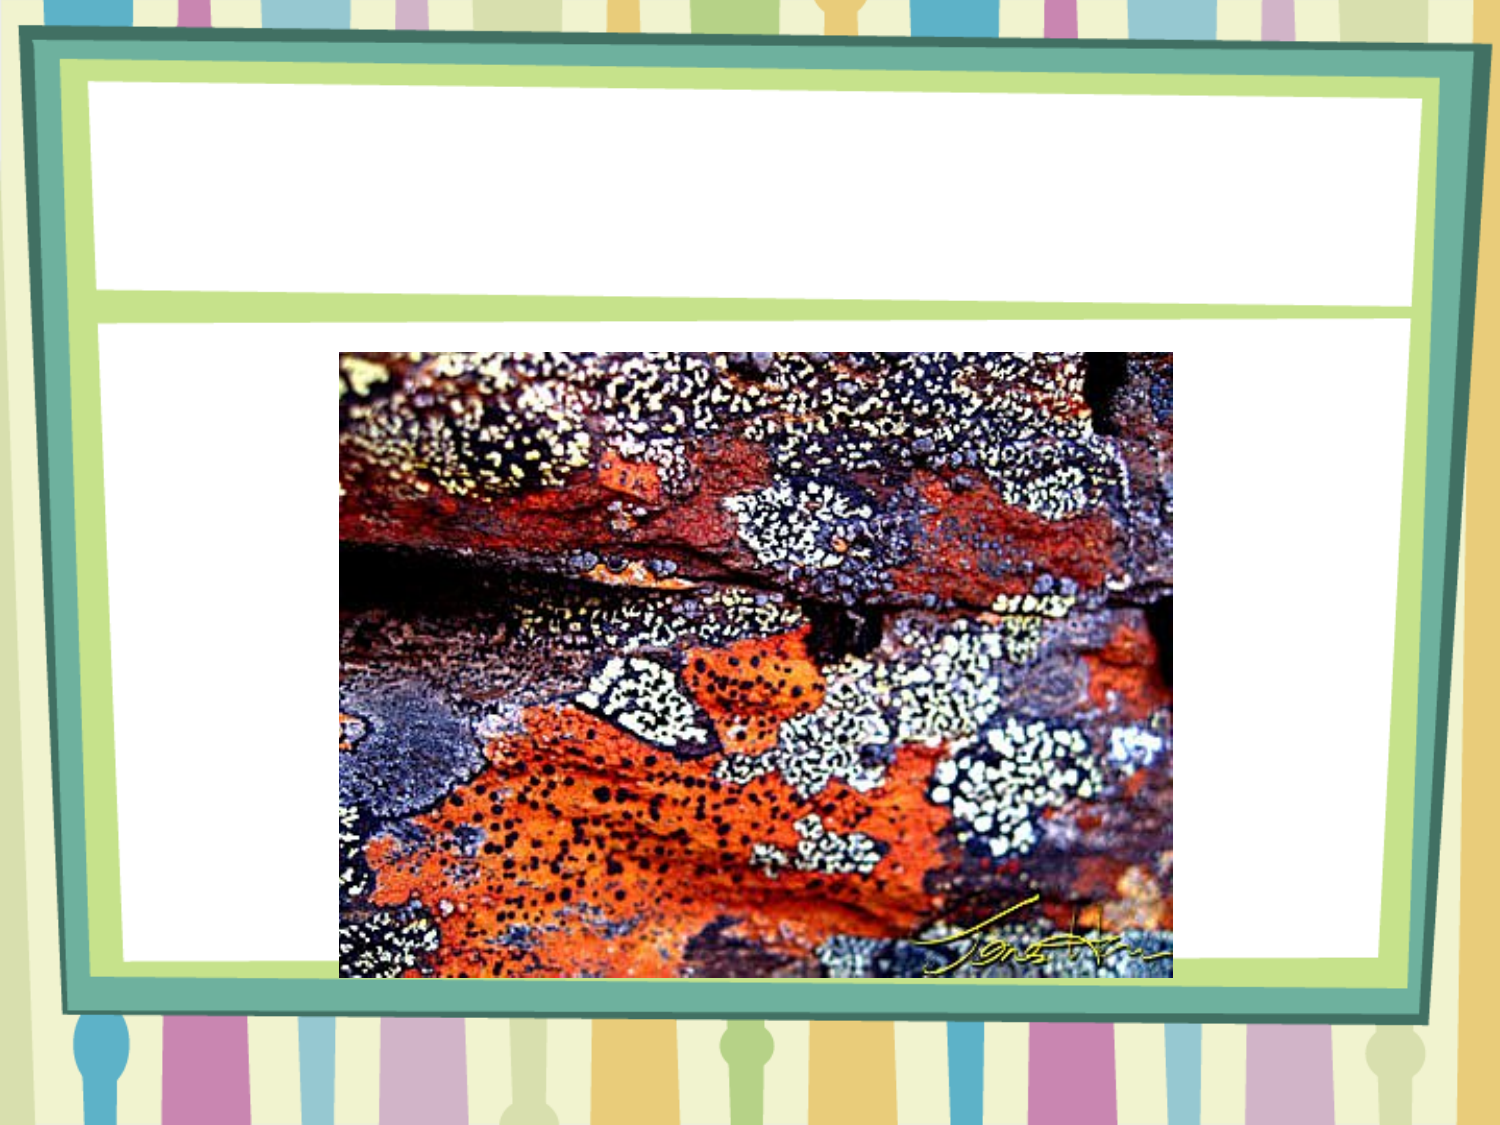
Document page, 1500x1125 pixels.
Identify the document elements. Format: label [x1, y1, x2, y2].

picture [0, 0, 1500, 1125]
list [339, 352, 1174, 978]
